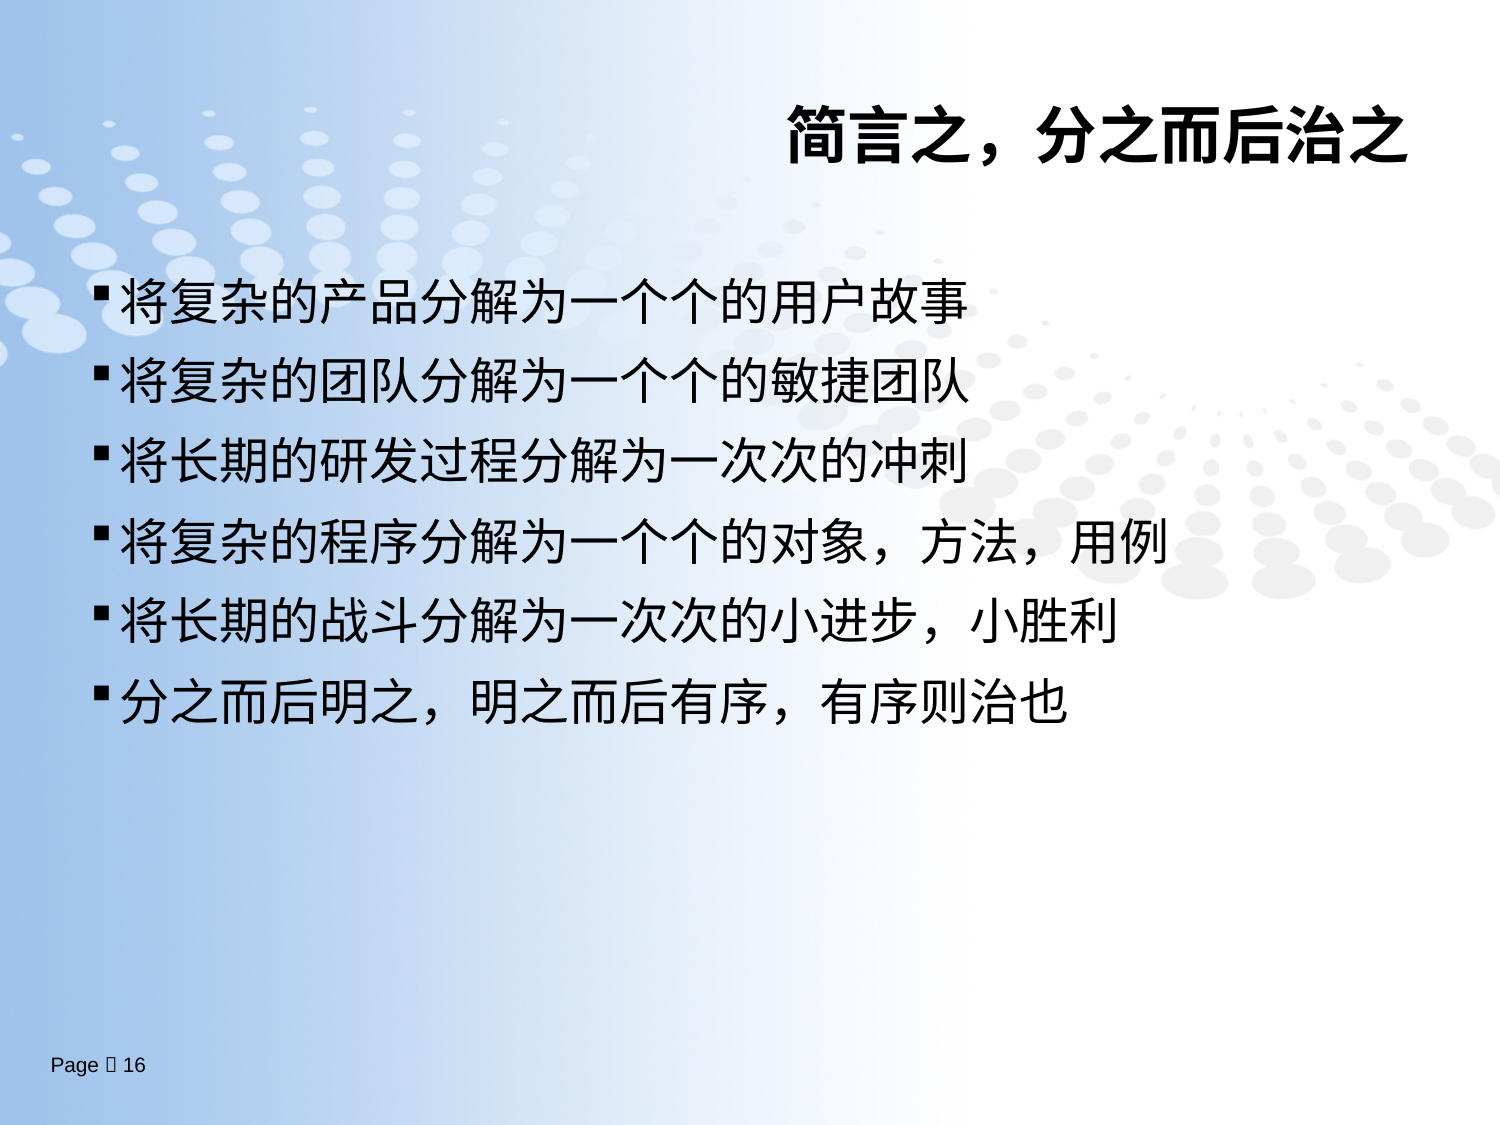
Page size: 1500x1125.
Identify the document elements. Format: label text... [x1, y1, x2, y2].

title 简言之，分之而后治之 [75, 45, 1425, 233]
list 将复杂的产品分解为一个个的用户故事 将复杂的团队分解为一个个的敏捷团队 将长期的研发过程分解为一次次的冲刺 将复杂的程序分解为一个个的对象，方法，用例 将长期的战斗分解为一次次的小进步，小胜利 分之而后明之，明之而后有序，有序则治也 [75, 262, 1425, 1005]
picture [0, 0, 1500, 1125]
